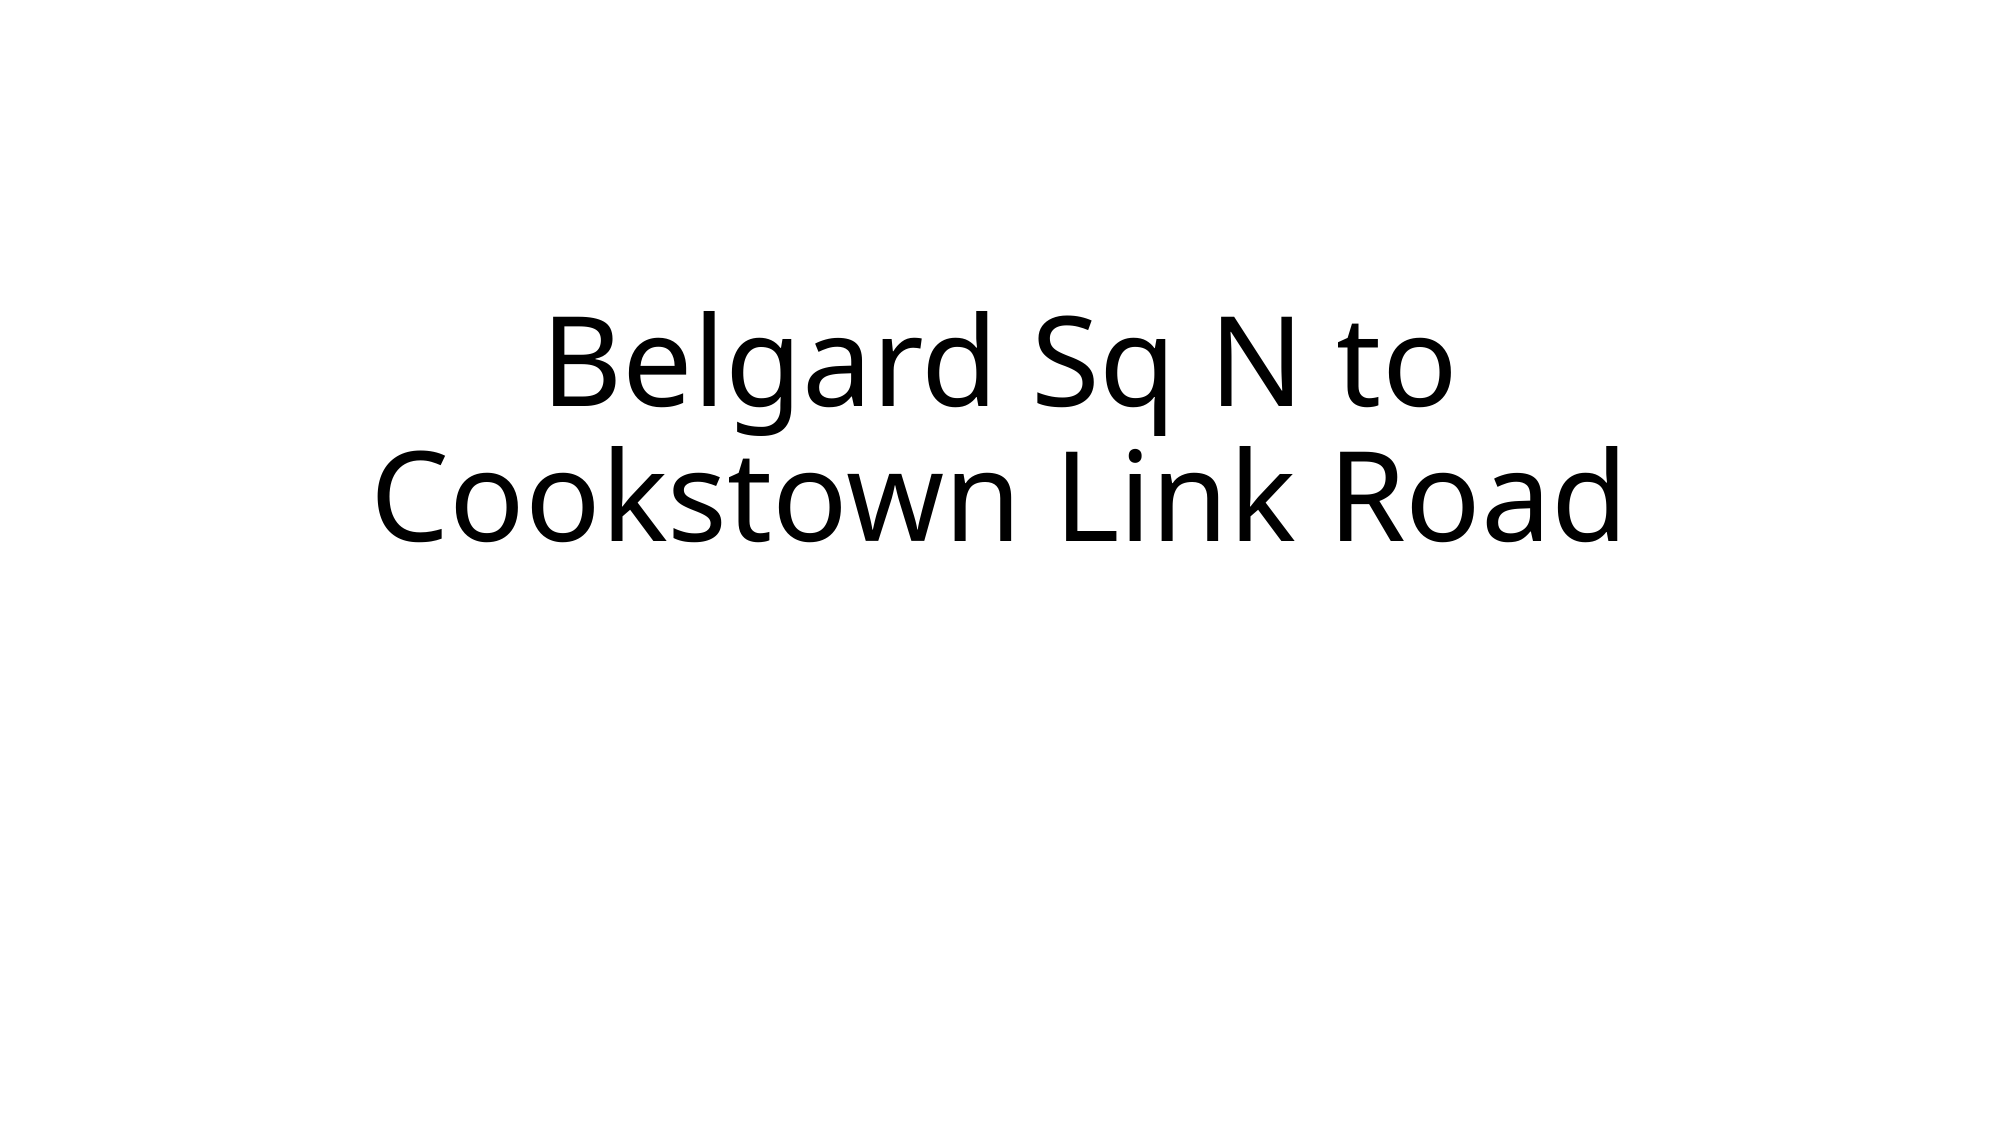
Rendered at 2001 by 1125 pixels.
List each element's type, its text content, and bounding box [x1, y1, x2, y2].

title Belgard Sq N to Cookstown Link Road [249, 184, 1750, 576]
